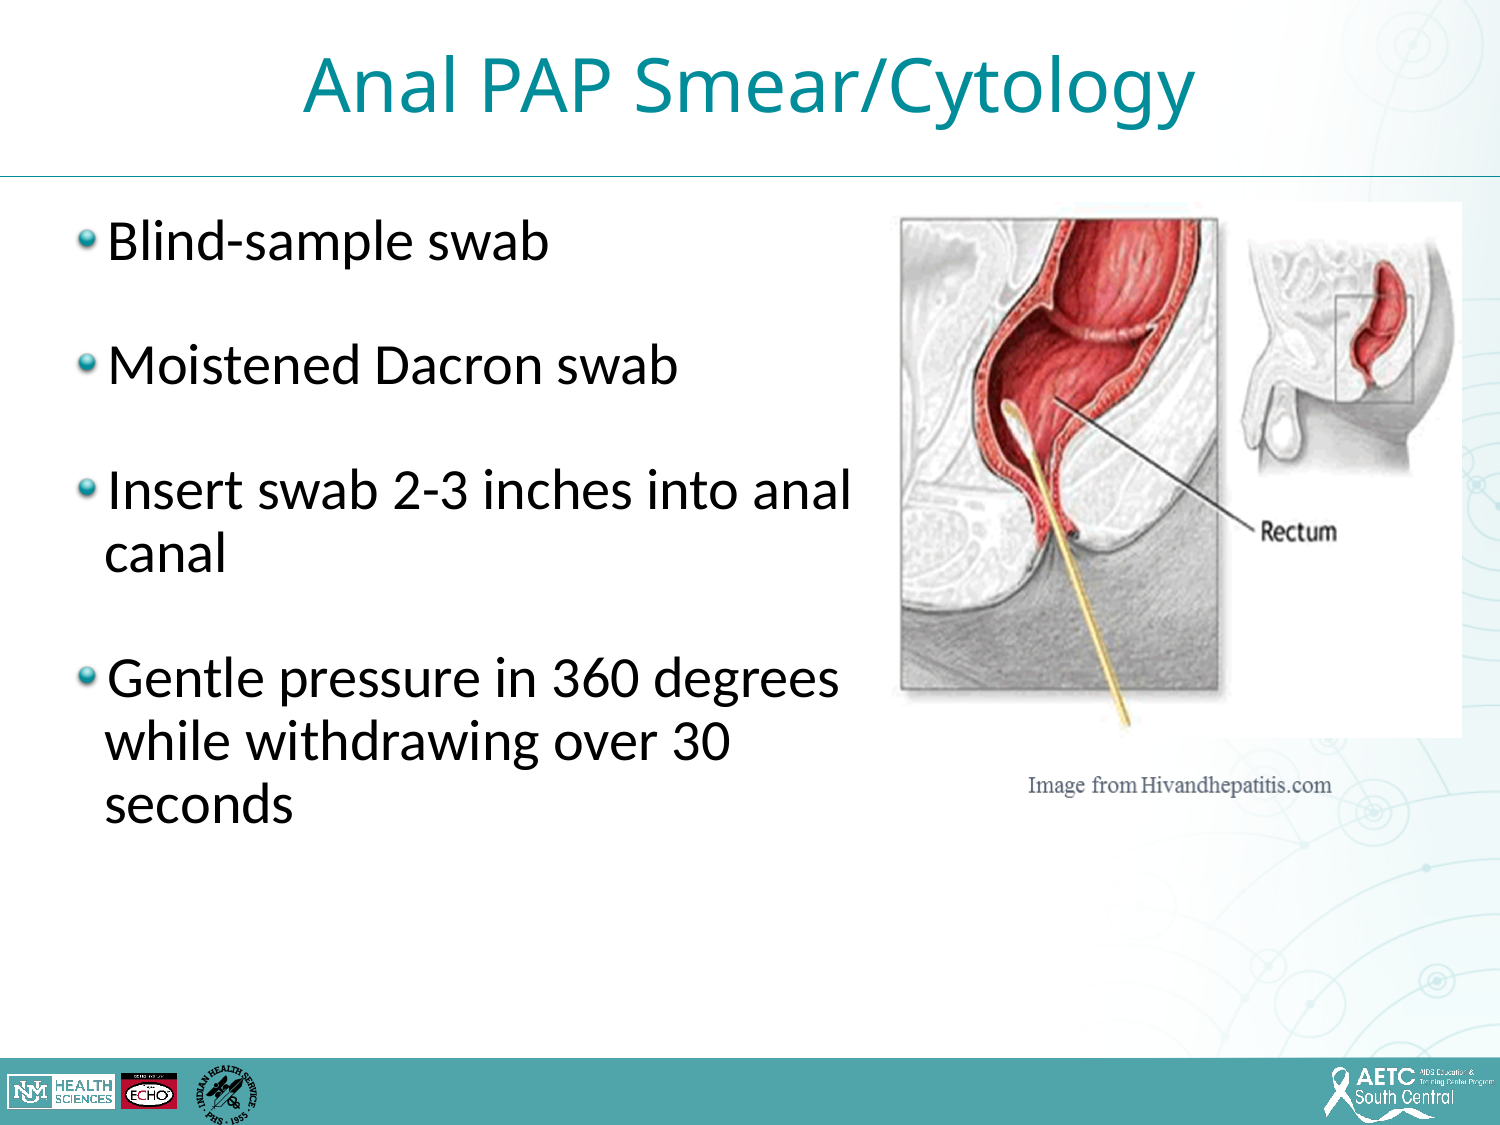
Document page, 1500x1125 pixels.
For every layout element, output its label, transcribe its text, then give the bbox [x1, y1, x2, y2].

list Blind-sample swab Moistened Dacron swab Insert swab 2-3 inches into anal canal Gentle pressure in 360 degrees while withdrawing over 30 seconds [51, 202, 891, 1013]
picture [1323, 1065, 1495, 1124]
list Anal PAP Smear/Cytology [0, 0, 1500, 177]
picture [0, 177, 1500, 1058]
picture [0, 1067, 177, 1116]
picture [196, 1065, 257, 1125]
